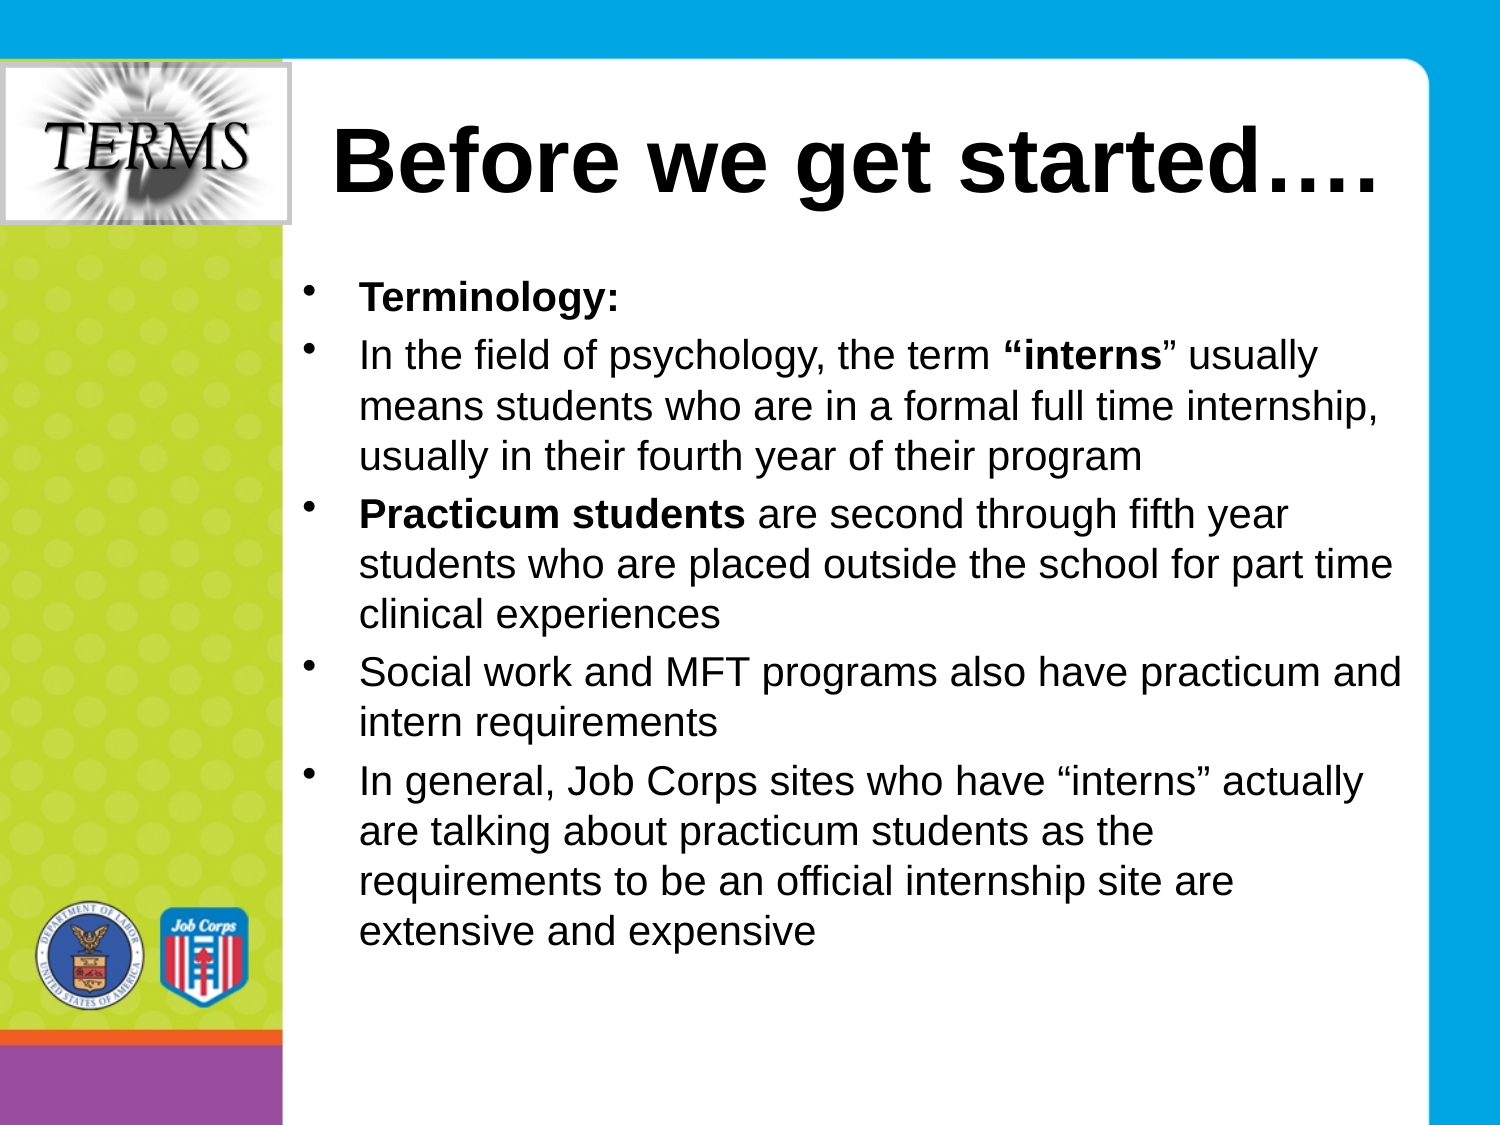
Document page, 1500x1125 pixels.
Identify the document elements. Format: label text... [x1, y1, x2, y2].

picture [0, 58, 1430, 1125]
title Before we get started…. [287, 62, 1426, 251]
list Terminology: In the field of psychology, the term “interns” usually means students who are in a formal full time internship, usually in their fourth year of their program Practicum students are second through fifth year students who are placed outside the school for part time clinical experiences Social work and MFT programs also have practicum and intern requirements In general, Job Corps sites who have “interns” actually are talking about practicum students as the requirements to be an official internship site are extensive and expensive [287, 262, 1426, 926]
